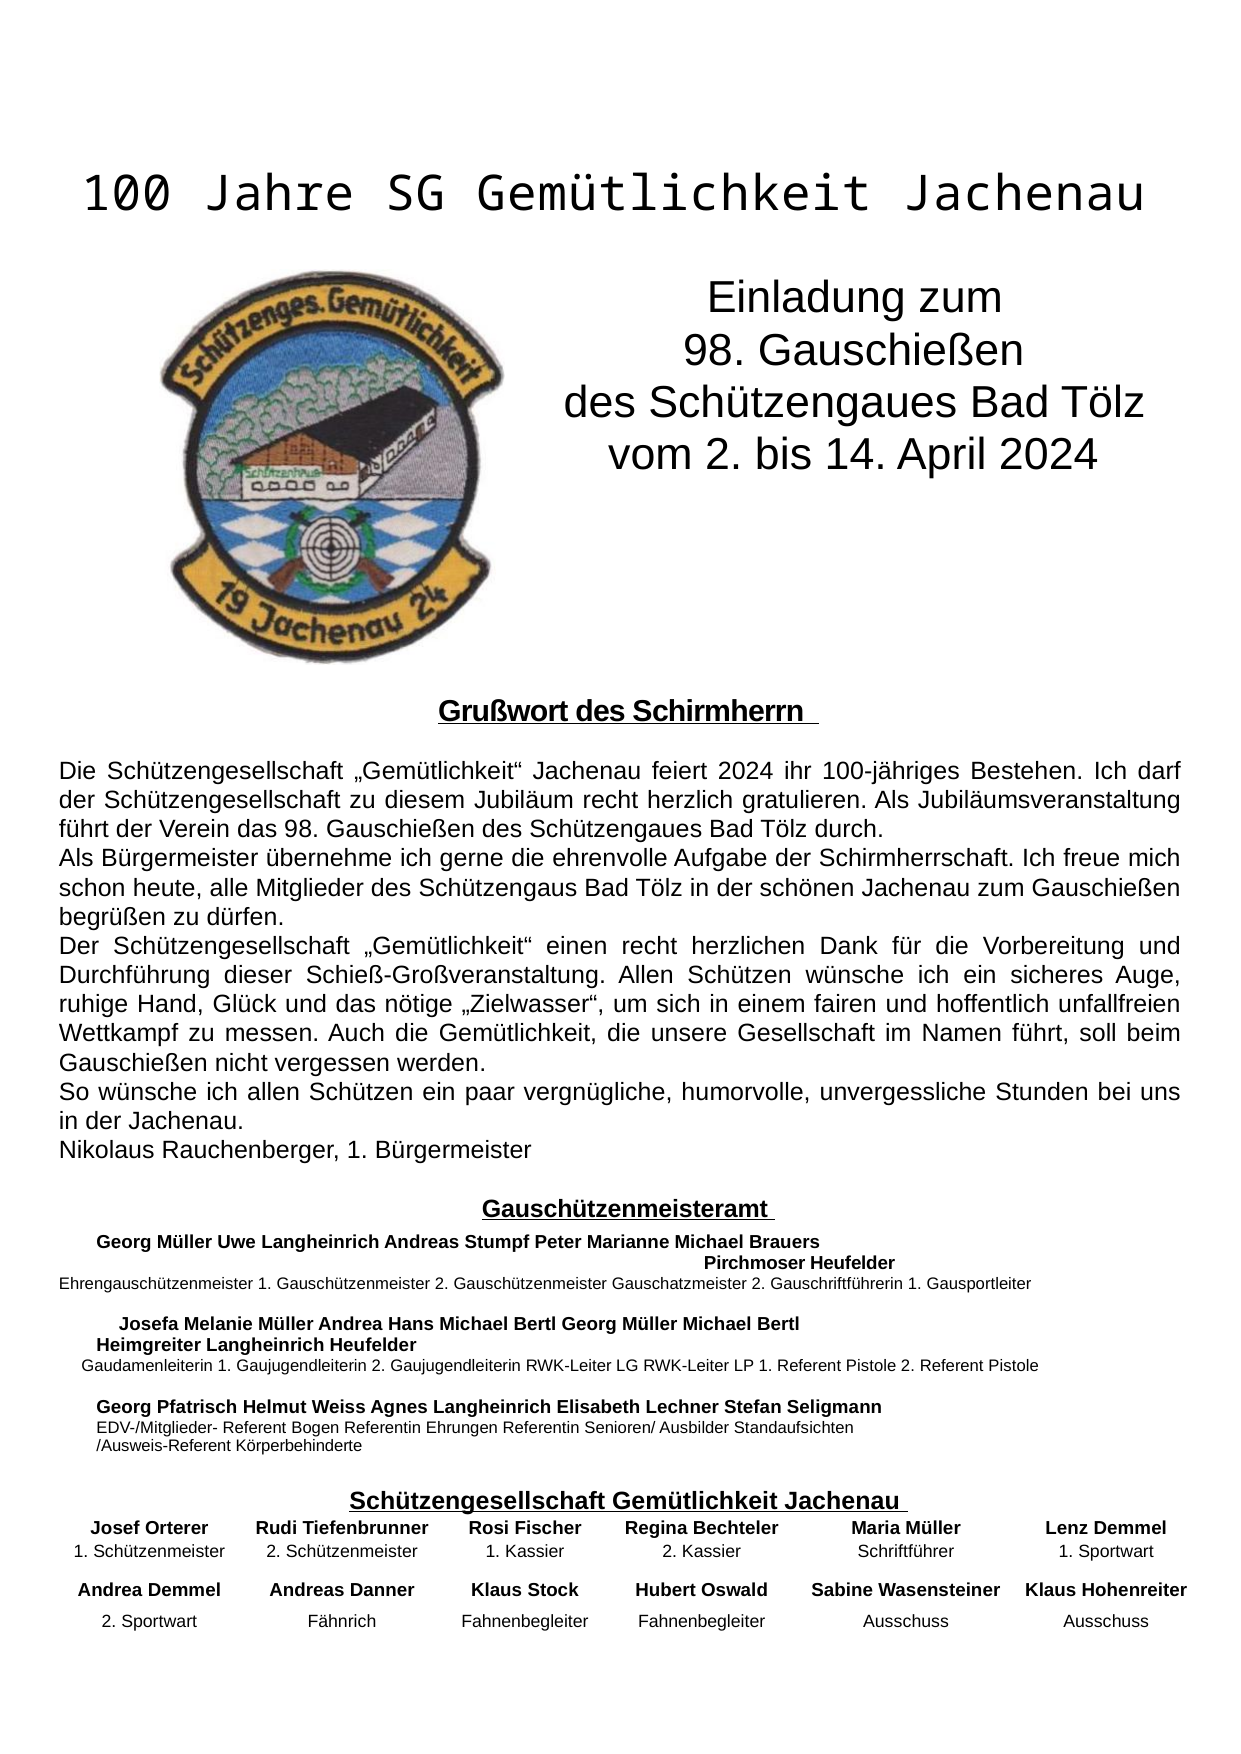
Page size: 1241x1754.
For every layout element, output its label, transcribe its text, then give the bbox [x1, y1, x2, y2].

picture [159, 269, 505, 665]
table_header Regina Bechteler [611, 1516, 798, 1540]
table_cell Klaus Hohenreiter [1019, 1573, 1198, 1607]
table_cell 2. Sportwart [59, 1607, 245, 1635]
table_cell Fahnenbegleiter [611, 1607, 798, 1635]
list 100 Jahre SG Gemütlichkeit Jachenau [58, 170, 1199, 270]
table_header Einladung zum 98. Gauschießen des Schützengaues Bad Tölz vom 2. bis 14. April 2024 [504, 270, 1198, 666]
table_cell Andreas Danner [245, 1573, 444, 1607]
table_header Rosi Fischer [444, 1516, 611, 1540]
table_header [59, 270, 504, 666]
table_cell Fahnenbegleiter [444, 1607, 611, 1635]
table_cell 1. Schützenmeister [59, 1540, 245, 1573]
table_header Maria Müller [798, 1516, 1019, 1540]
table_header Rudi Tiefenbrunner [245, 1516, 444, 1540]
table_cell Hubert Oswald [611, 1573, 798, 1607]
table_cell Fähnrich [245, 1607, 444, 1635]
list Grußwort des Schirmherrn Die Schützengesellschaft „Gemütlichkeit“ Jachenau feiert 2024 ihr 100-jähriges Bestehen. Ich darf der Schützengesellschaft zu diesem Jubiläum recht herzlich gratulieren. Als Jubiläumsveranstaltung führt der Verein das 98. Gauschießen des Schützengaues Bad Tölz durch. Als Bürgermeister übernehme ich gerne die ehrenvolle Aufgabe der Schirmherrschaft. Ich freue mich schon heute, alle Mitglieder des Schützengaus Bad Tölz in der schönen Jachenau zum Gauschießen begrüßen zu dürfen. Der Schützengesellschaft „Gemütlichkeit“ einen recht herzlichen Dank für die Vorbereitung und Durchführung dieser Schieß-Großveranstaltung. Allen Schützen wünsche ich ein sicheres Auge, ruhige Hand, Glück und das nötige „Zielwasser“, um sich in einem fairen und hoffentlich unfallfreien Wettkampf zu messen. Auch die Gemütlichkeit, die unsere Gesellschaft im Namen führt, soll beim Gauschießen nicht vergessen werden. So wünsche ich allen Schützen ein paar vergnügliche, humorvolle, unvergessliche Stunden bei uns in der Jachenau. Nikolaus Rauchenberger, 1. Bürgermeister Gauschützenmeisteramt Georg Müller Uwe Langheinrich Andreas Stumpf Peter Marianne Michael Brauers Pirchmoser Heufelder Ehrengauschützenmeister 1. Gauschützenmeister 2. Gauschützenmeister Gauschatzmeister 2. Gauschriftführerin 1. Gausportleiter Josefa Melanie Müller Andrea Hans Michael Bertl Georg Müller Michael Bertl Heimgreiter Langheinrich Heufelder Gaudamenleiterin 1. Gaujugendleiterin 2. Gaujugendleiterin RWK-Leiter LG RWK-Leiter LP 1. Referent Pistole 2. Referent Pistole Georg Pfatrisch Helmut Weiss Agnes Langheinrich Elisabeth Lechner Stefan Seligmann EDV-/Mitglieder- Referent Bogen Referentin Ehrungen Referentin Senioren/ Ausbilder Standaufsichten /Ausweis-Referent Körperbehinderte Schützengesellschaft Gemütlichkeit Jachenau [58, 692, 1199, 1517]
table_cell Sabine Wasensteiner [798, 1573, 1019, 1607]
table_header Lenz Demmel [1019, 1516, 1198, 1540]
table_cell Ausschuss [798, 1607, 1019, 1635]
table_cell Andrea Demmel [59, 1573, 245, 1607]
table_cell 1. Sportwart [1019, 1540, 1198, 1573]
table_cell Klaus Stock [444, 1573, 611, 1607]
table_cell 2. Kassier [611, 1540, 798, 1573]
table_cell Ausschuss [1019, 1607, 1198, 1635]
table_cell 2. Schützenmeister [245, 1540, 444, 1573]
table_cell Schriftführer [798, 1540, 1019, 1573]
table_header Josef Orterer [59, 1516, 245, 1540]
table_cell 1. Kassier [444, 1540, 611, 1573]
